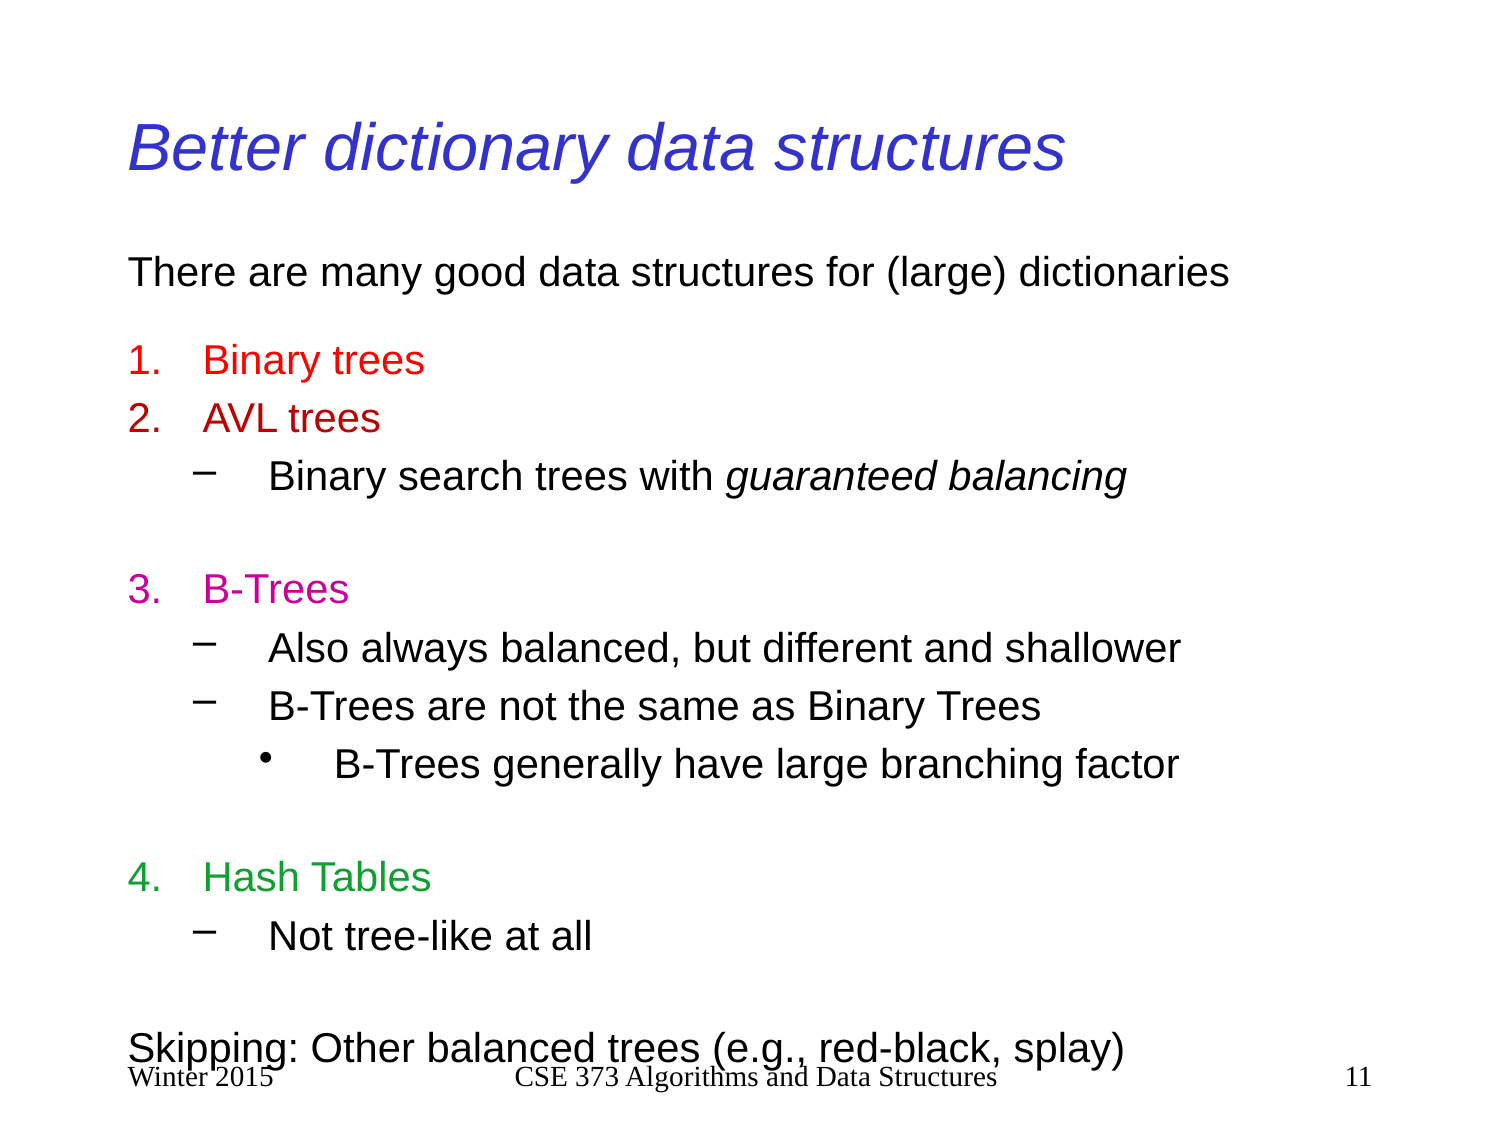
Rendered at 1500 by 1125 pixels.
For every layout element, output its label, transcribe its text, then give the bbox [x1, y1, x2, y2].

list There are many good data structures for (large) dictionaries Binary trees AVL trees Binary search trees with guaranteed balancing B-Trees Also always balanced, but different and shallower B-Trees are not the same as Binary Trees B-Trees generally have large branching factor Hash Tables Not tree-like at all Skipping: Other balanced trees (e.g., red-black, splay) [112, 237, 1388, 976]
slide_number Winter 2015 [112, 1049, 426, 1125]
slide_number 11 [1074, 1049, 1388, 1125]
footer CSE 373 Algorithms and Data Structures [474, 1049, 1038, 1125]
title Better dictionary data structures [112, 49, 1388, 237]
